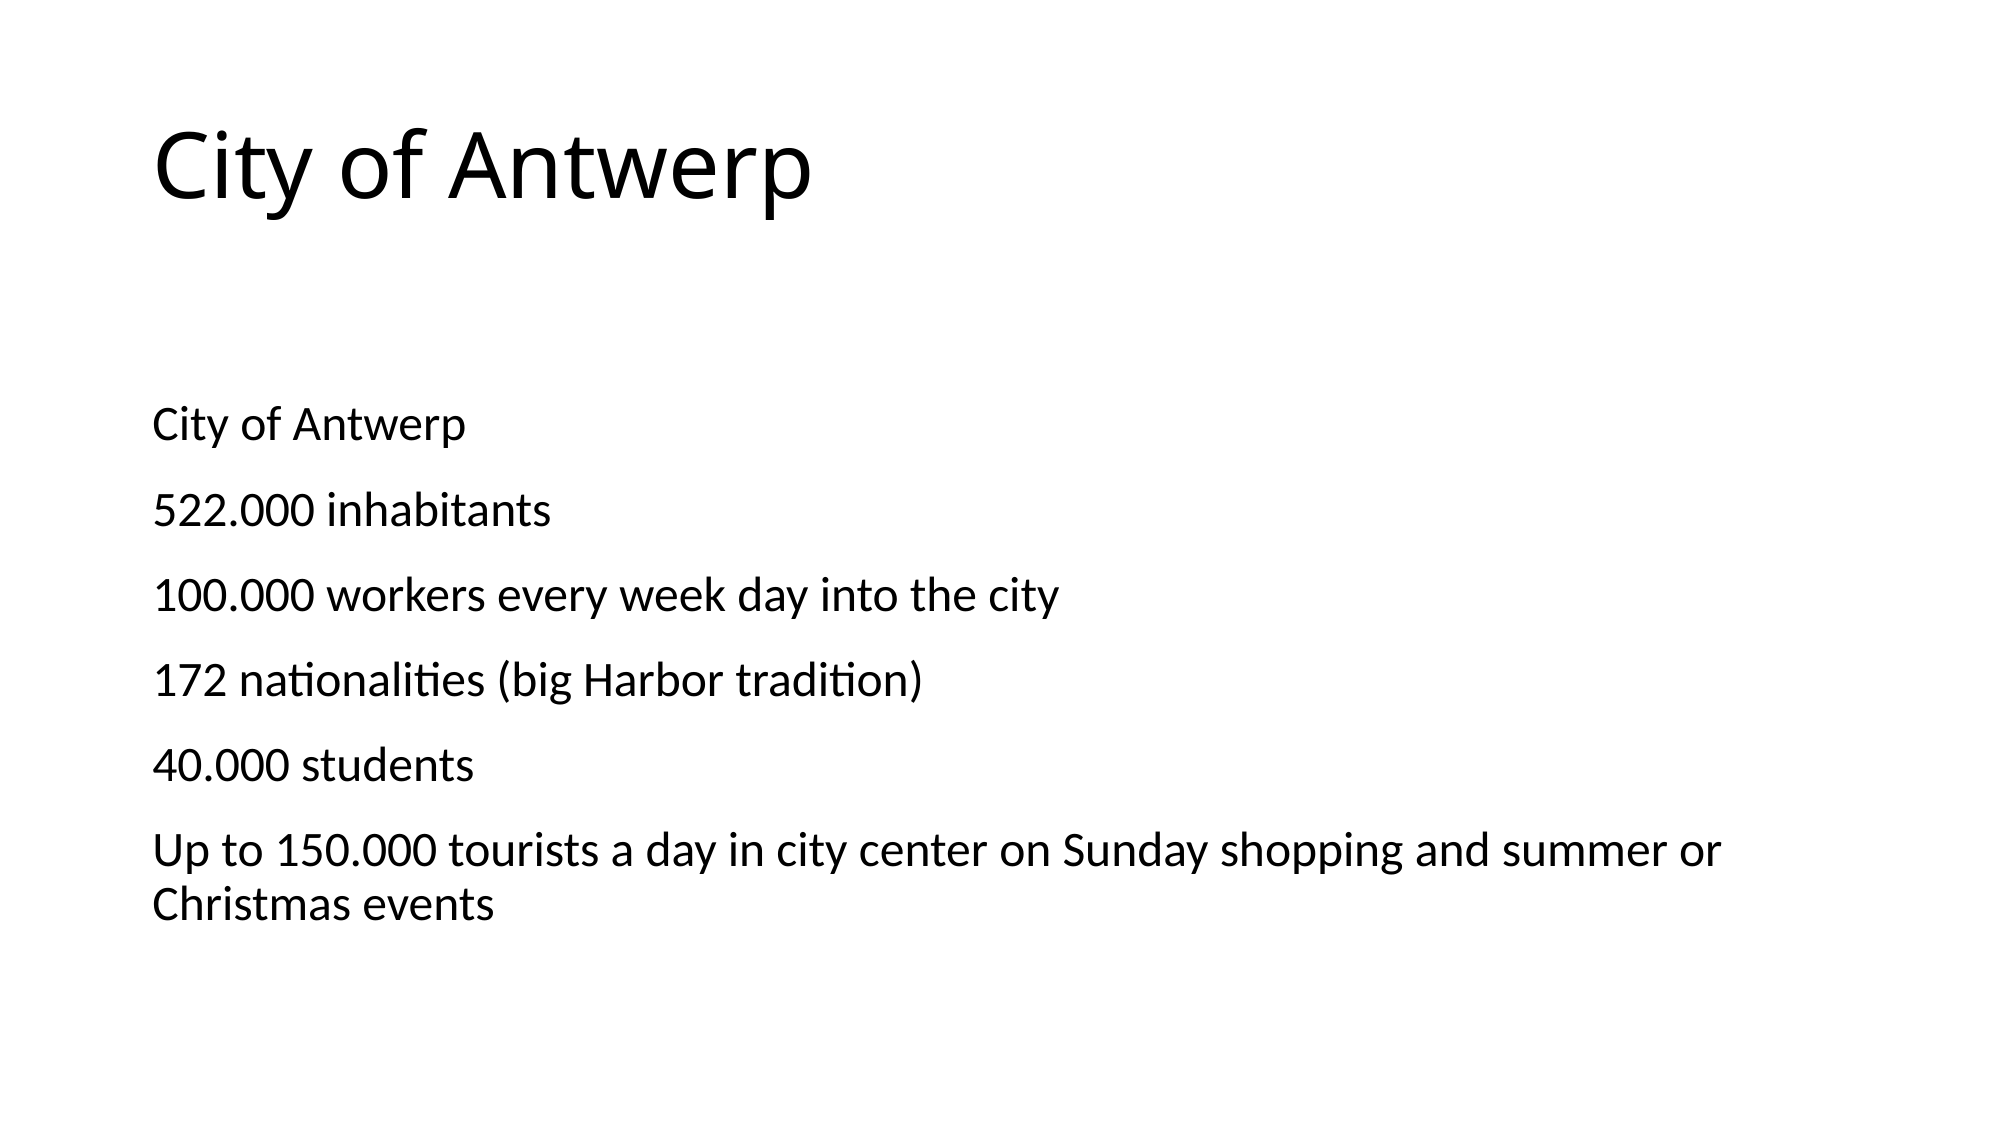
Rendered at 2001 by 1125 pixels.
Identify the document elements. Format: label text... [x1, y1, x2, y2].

list City of Antwerp 522.000 inhabitants 100.000 workers every week day into the city 172 nationalities (big Harbor tradition) 40.000 students Up to 150.000 tourists a day in city center on Sunday shopping and summer or Christmas events [137, 299, 1863, 1014]
title City of Antwerp [137, 59, 1863, 278]
